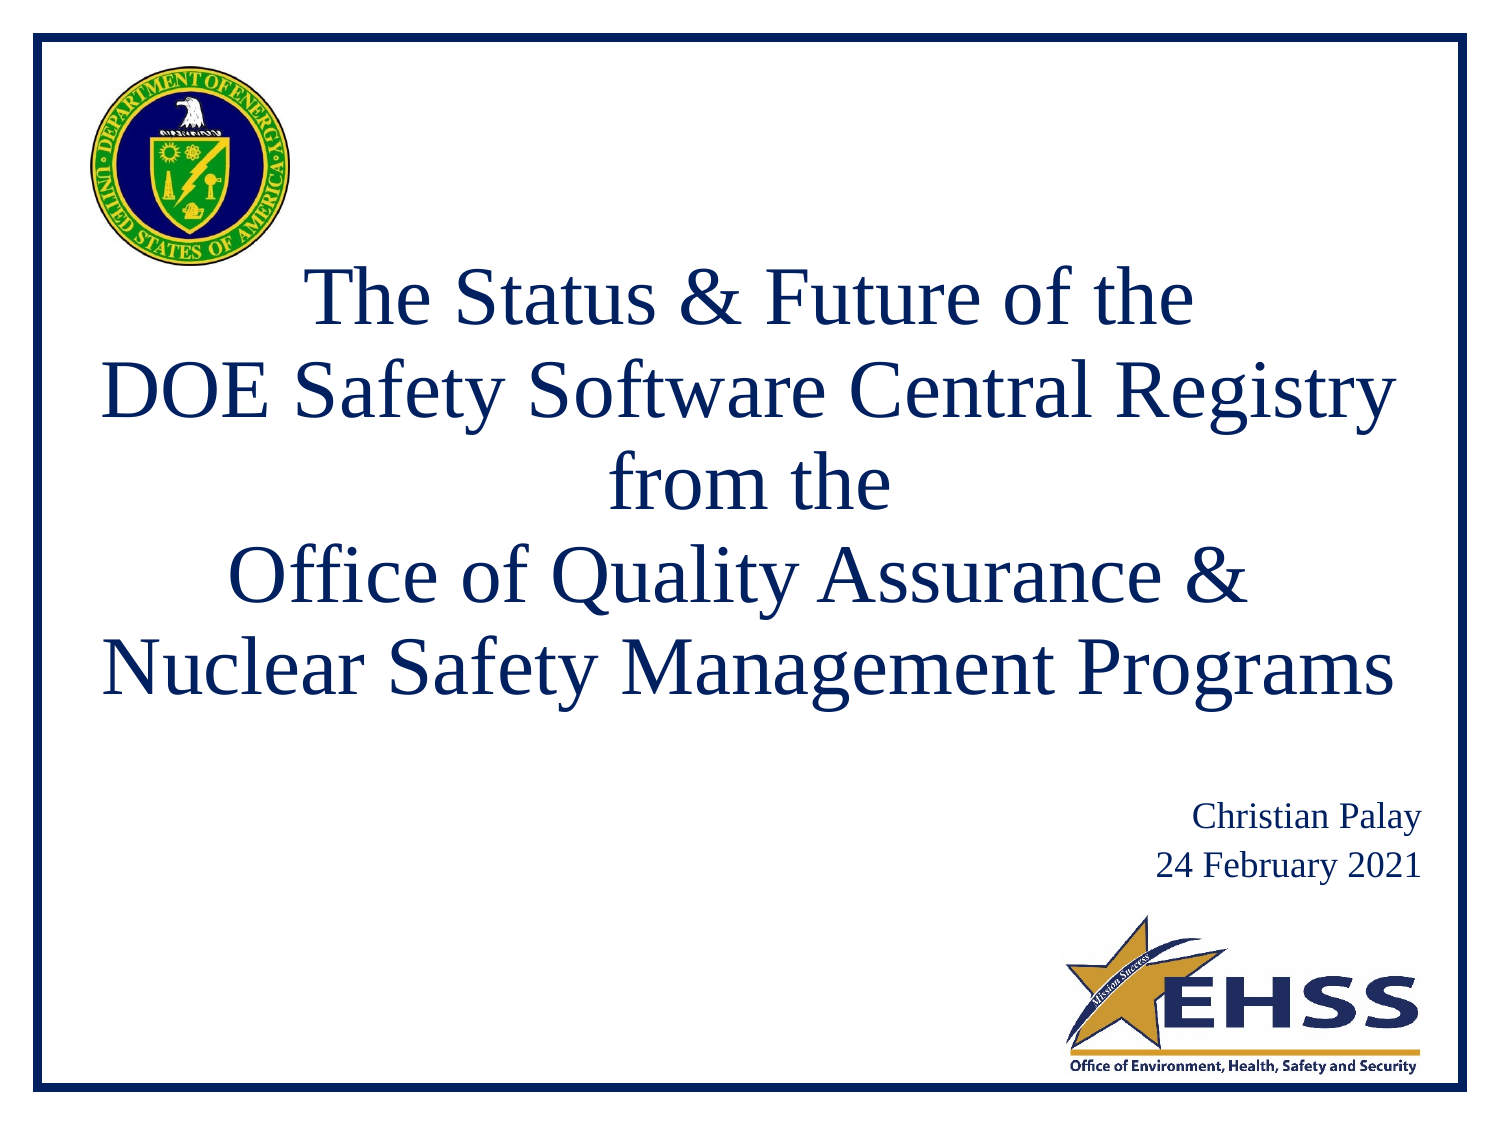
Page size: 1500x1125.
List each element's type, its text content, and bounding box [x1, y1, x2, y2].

picture [90, 66, 290, 237]
title The Status & Future of the DOE Safety Software Central Registry from the Office of Quality Assurance & Nuclear Safety Management Programs [62, 237, 1438, 725]
subtitle Christian Palay 24 February 2021 [1110, 787, 1438, 913]
picture [1062, 915, 1422, 1075]
